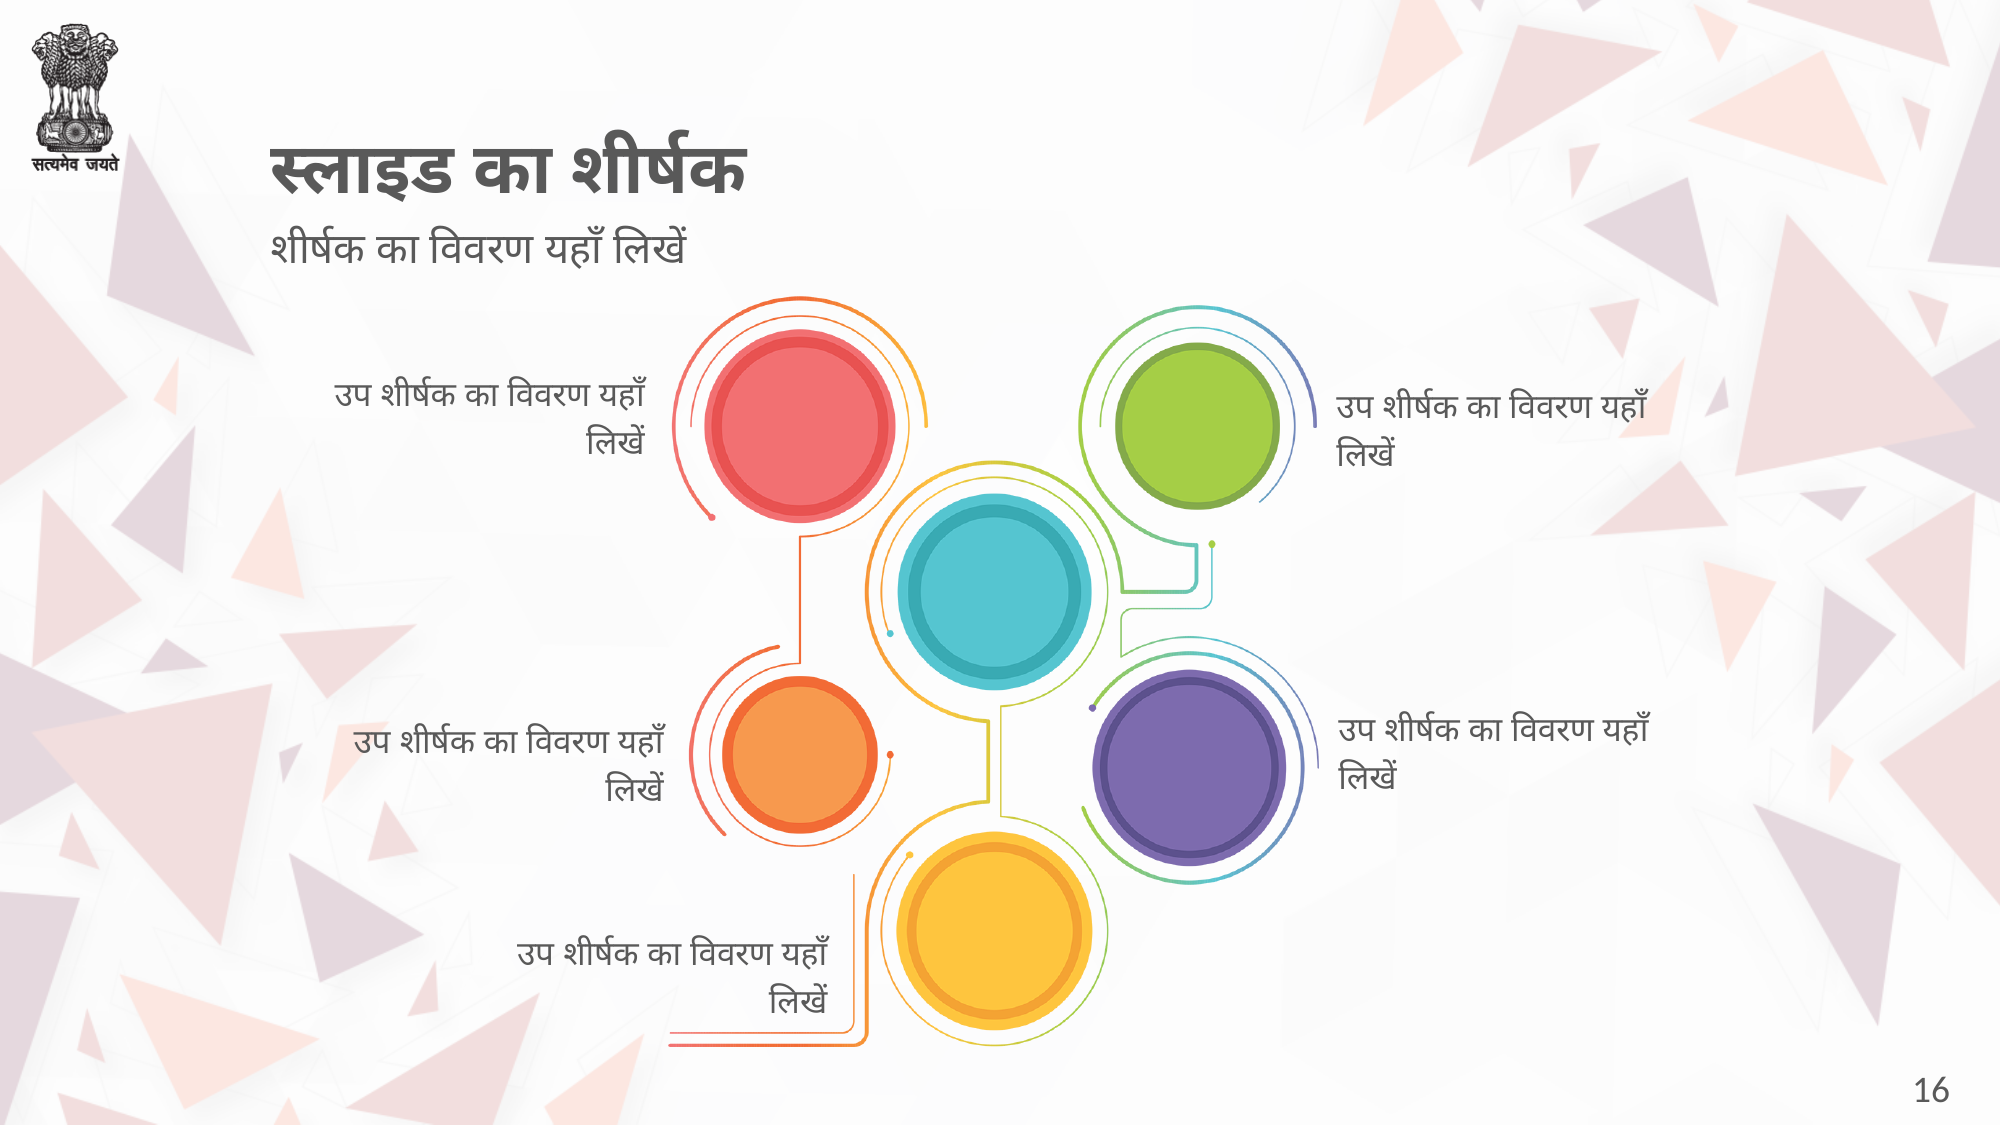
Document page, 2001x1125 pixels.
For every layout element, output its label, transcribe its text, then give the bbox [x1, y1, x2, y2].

picture [668, 296, 1320, 1047]
slide_number 16 [1862, 1057, 2000, 1125]
list शीर्षक का विवरण यहाँ लिखें [255, 219, 1697, 315]
picture [25, 22, 126, 173]
text_box उप शीर्षक का विवरण यहाँ लिखें [1330, 696, 1676, 800]
list स्लाइड का शीर्षक [255, 125, 1697, 209]
text_box उप शीर्षक का विवरण यहाँ लिखें [1328, 373, 1674, 477]
text_box उप शीर्षक का विवरण यहाँ लिखें [307, 361, 652, 465]
text_box उप शीर्षक का विवरण यहाँ लिखें [326, 708, 668, 812]
text_box उप शीर्षक का विवरण यहाँ लिखें [490, 920, 668, 1024]
